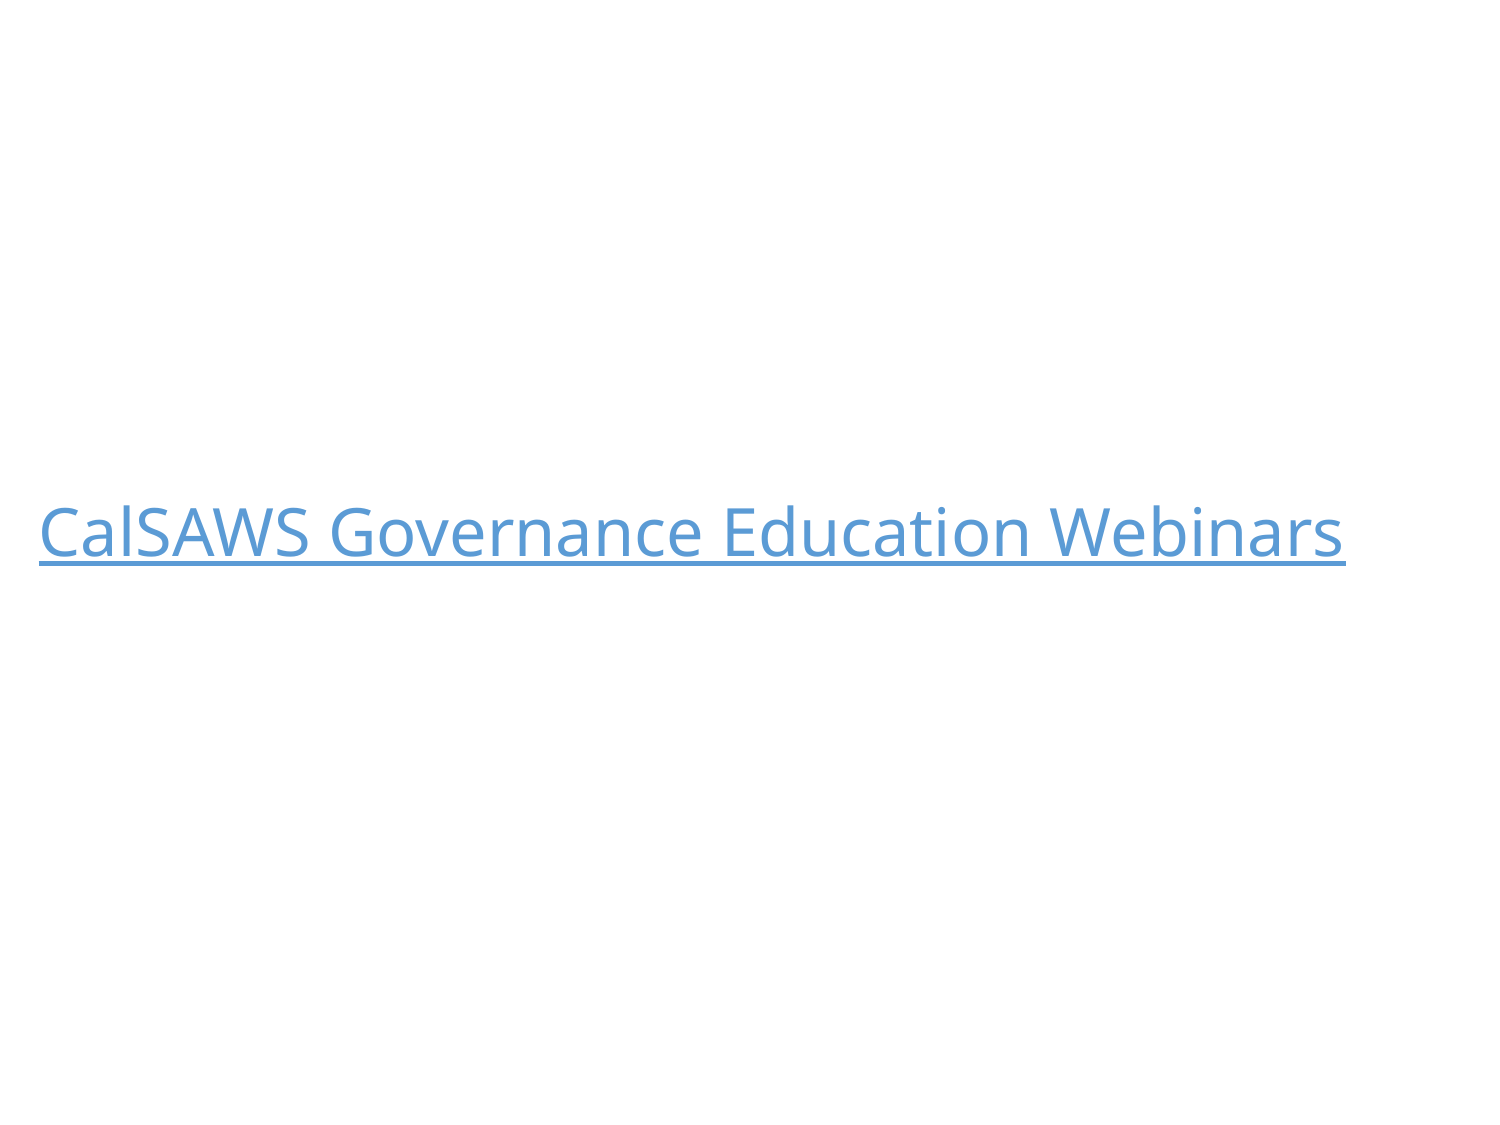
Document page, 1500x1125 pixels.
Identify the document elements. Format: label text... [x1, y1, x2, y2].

list CalSAWS Governance Education Webinars [24, 491, 1470, 572]
